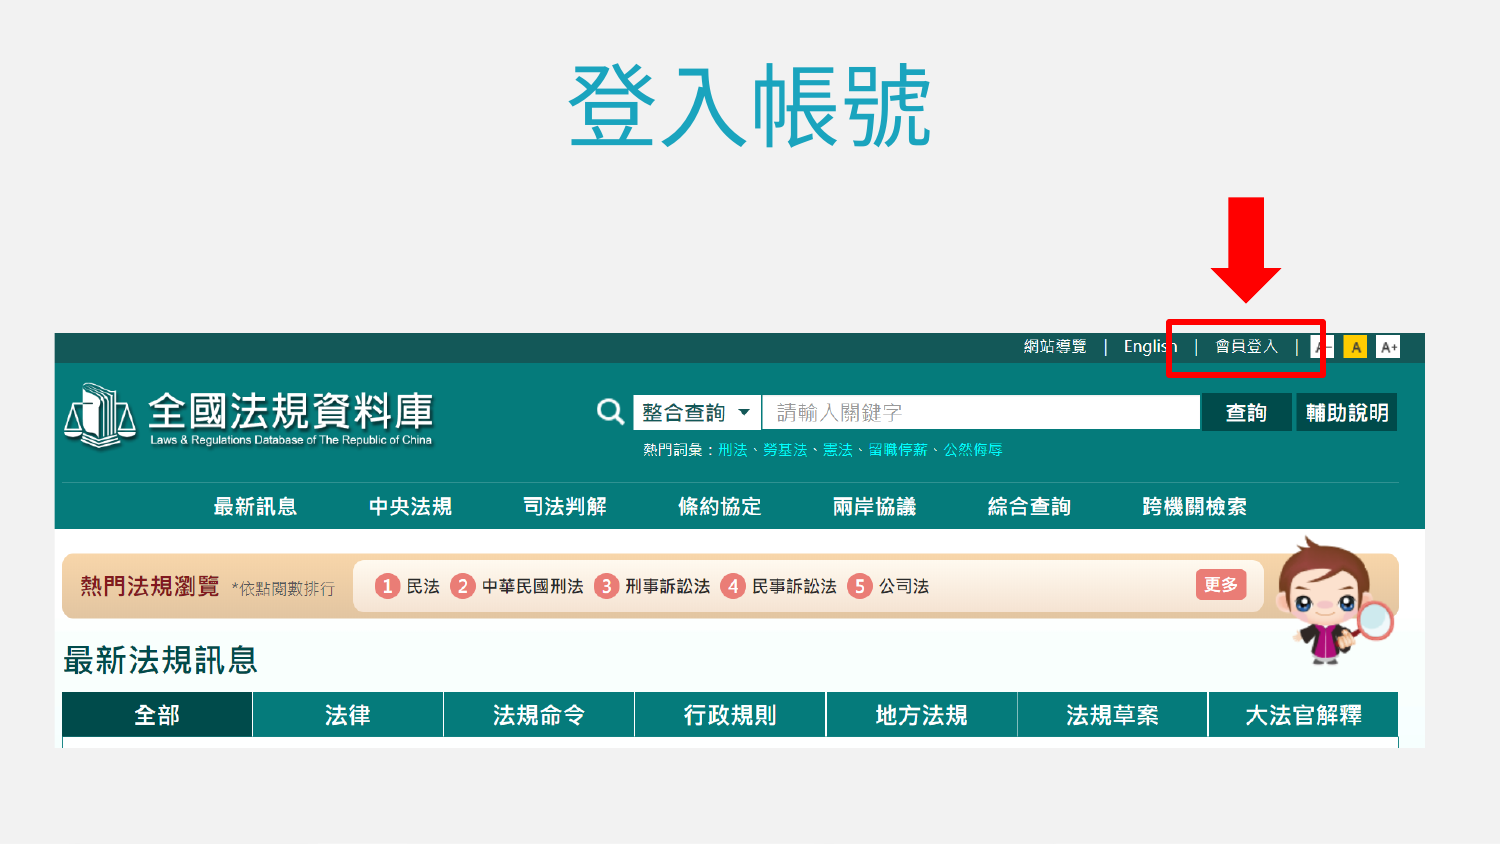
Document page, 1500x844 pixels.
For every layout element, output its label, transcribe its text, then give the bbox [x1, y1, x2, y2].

text_box [1208, 195, 1284, 306]
text_box [1167, 320, 1325, 332]
picture [54, 333, 1426, 748]
title 登入帳號 [75, 33, 1425, 175]
